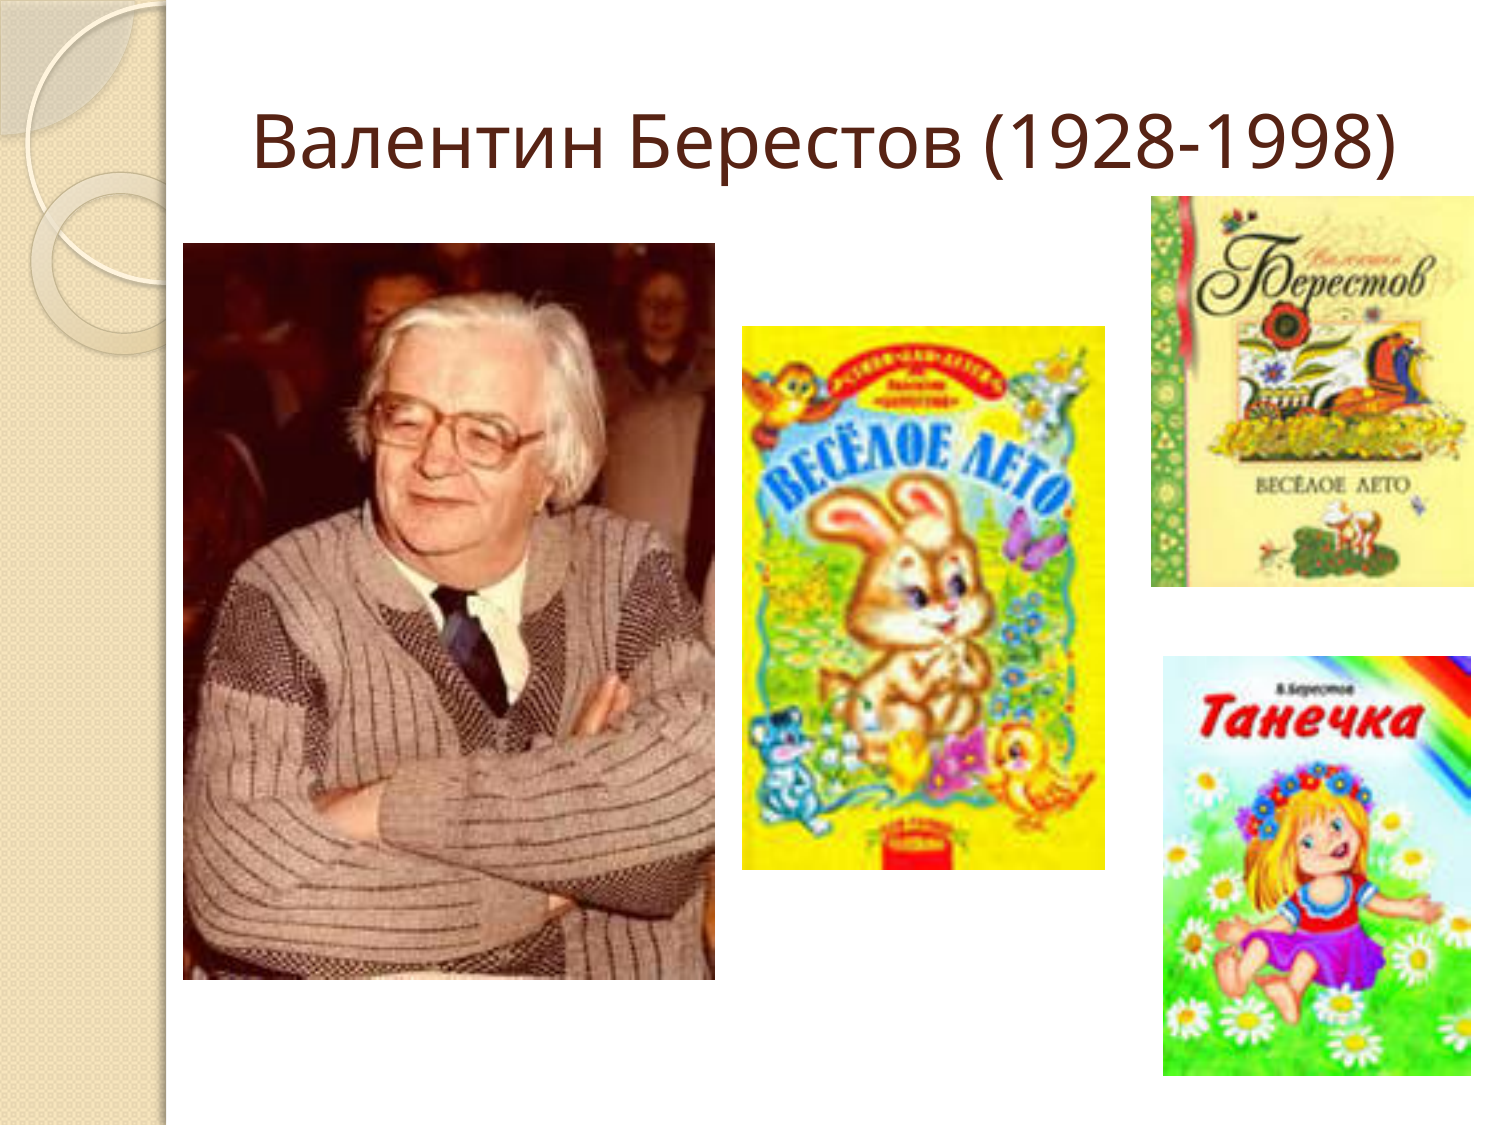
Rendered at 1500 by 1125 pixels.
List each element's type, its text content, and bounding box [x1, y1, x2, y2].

title Валентин Берестов (1928-1998) [235, 45, 1466, 233]
picture [741, 326, 1105, 870]
picture [1163, 656, 1471, 1076]
picture [1151, 196, 1475, 587]
picture [182, 243, 715, 980]
